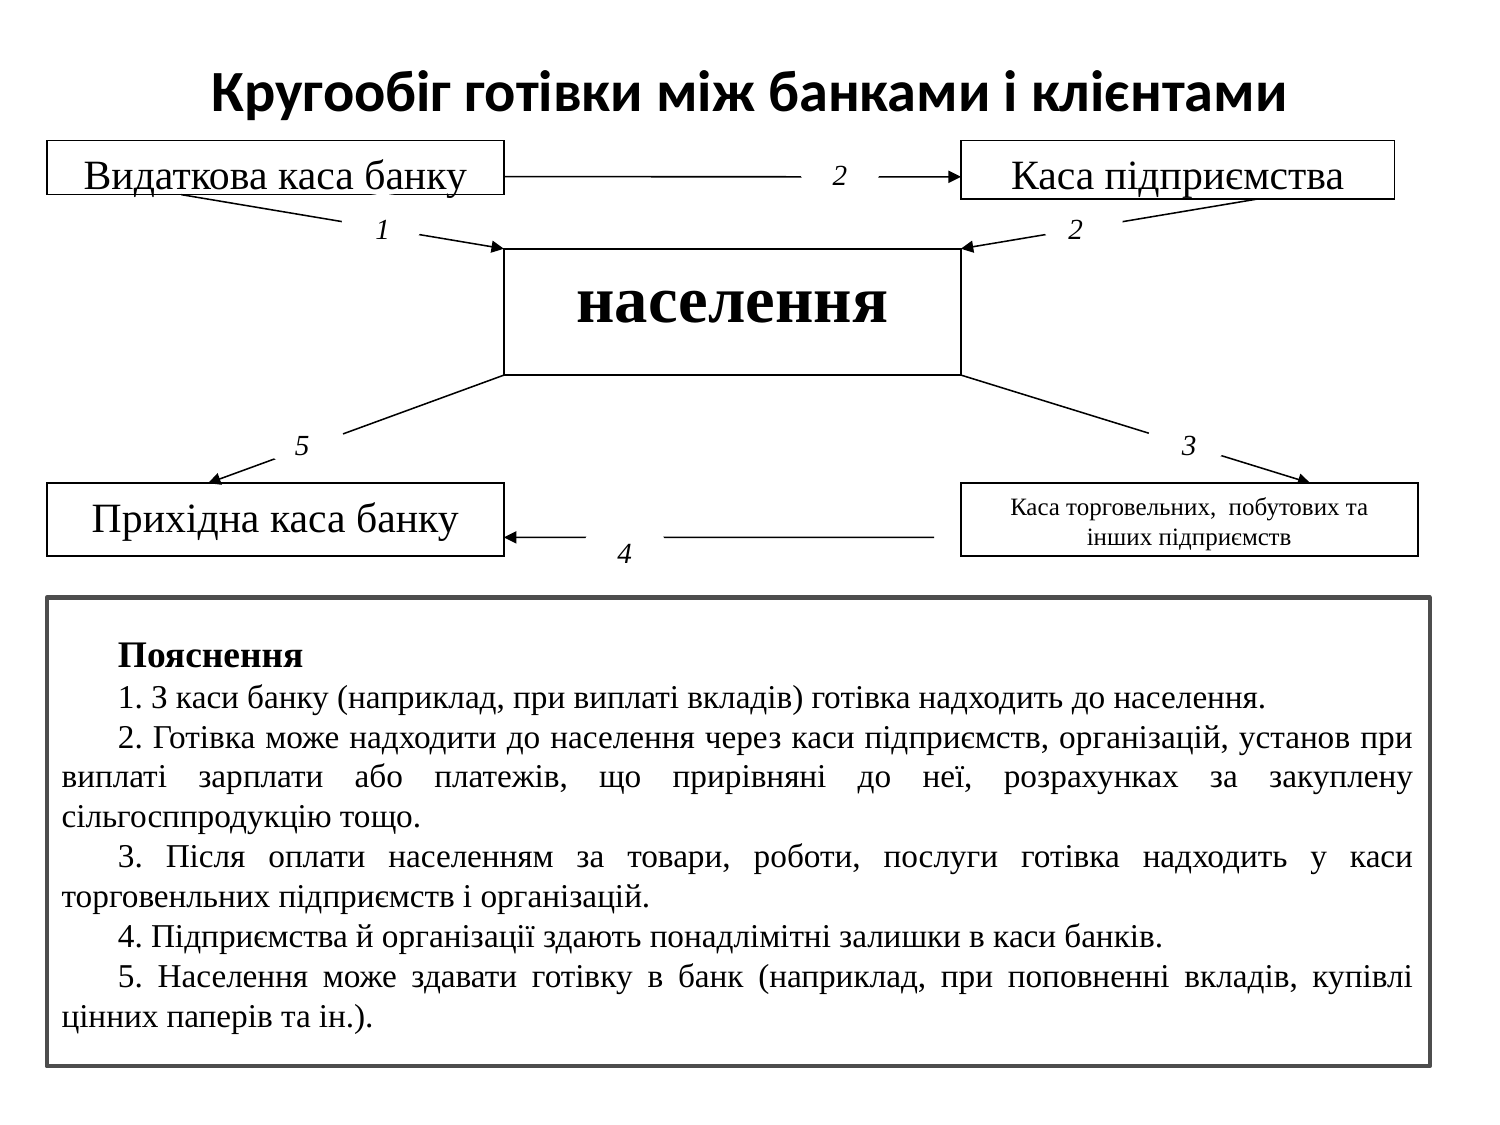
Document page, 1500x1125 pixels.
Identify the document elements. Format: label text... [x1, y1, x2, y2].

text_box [46, 140, 1419, 610]
title Кругообіг готівки між банками і клієнтами [112, 35, 1388, 138]
text_box Пояснення 1. З каси банку (наприклад, при виплаті вкладів) готівка надходить до населення. 2. Готівка може надходити до населення через каси підприємств, організацій, установ при виплаті зарплати або платежів, що прирівняні до неї, розрахунках за закуплену сільгосппродукцію тощо. 3. Після оплати населенням за товари, роботи, послуги готівка надходить у каси торговенльних підприємств і організацій. 4. Підприємства й організації здають понадлімітні залишки в каси банків. 5. Населення може здавати готівку в банк (наприклад, при поповненні вкладів, купівлі цінних паперів та ін.). [45, 595, 1432, 1068]
